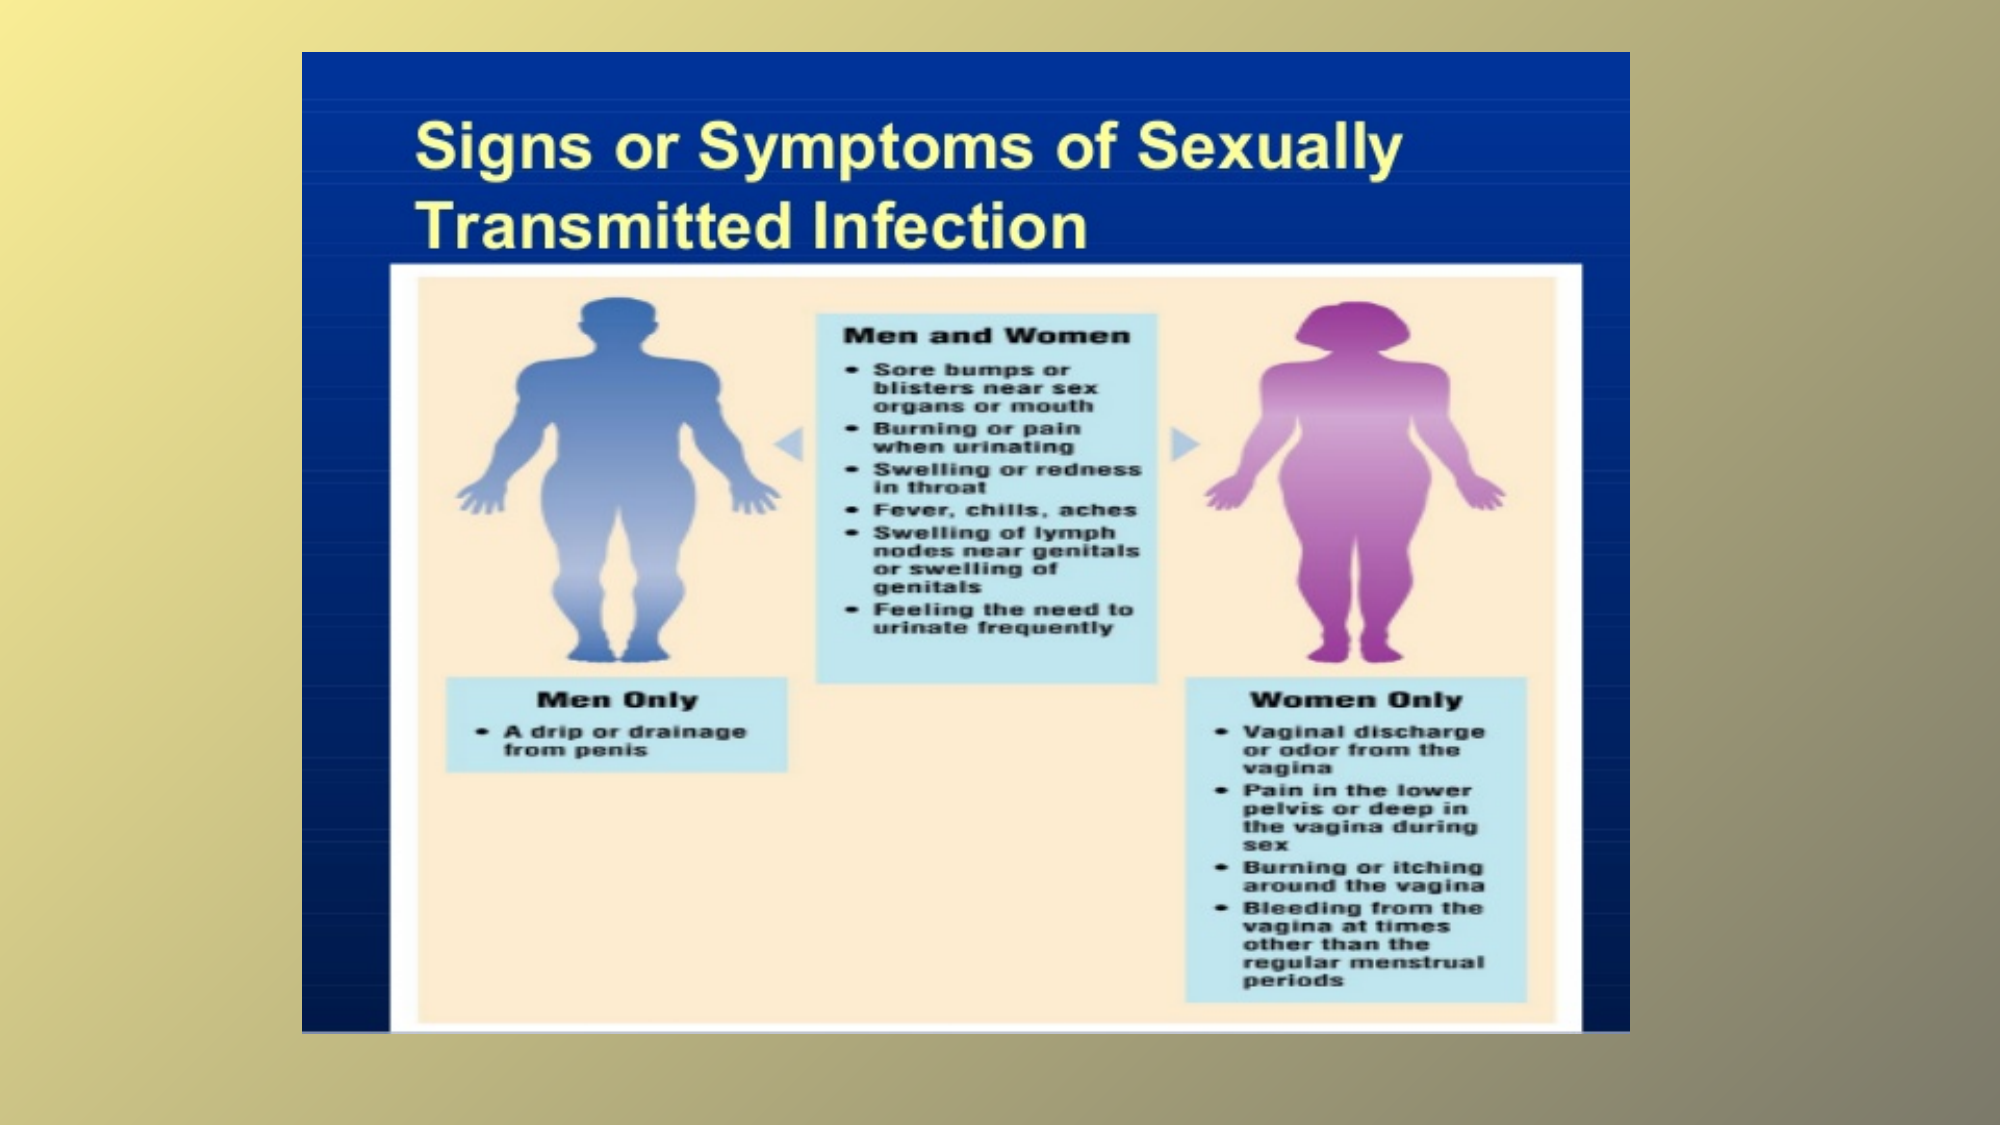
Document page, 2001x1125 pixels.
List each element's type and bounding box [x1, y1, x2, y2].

list [301, 51, 1630, 1034]
